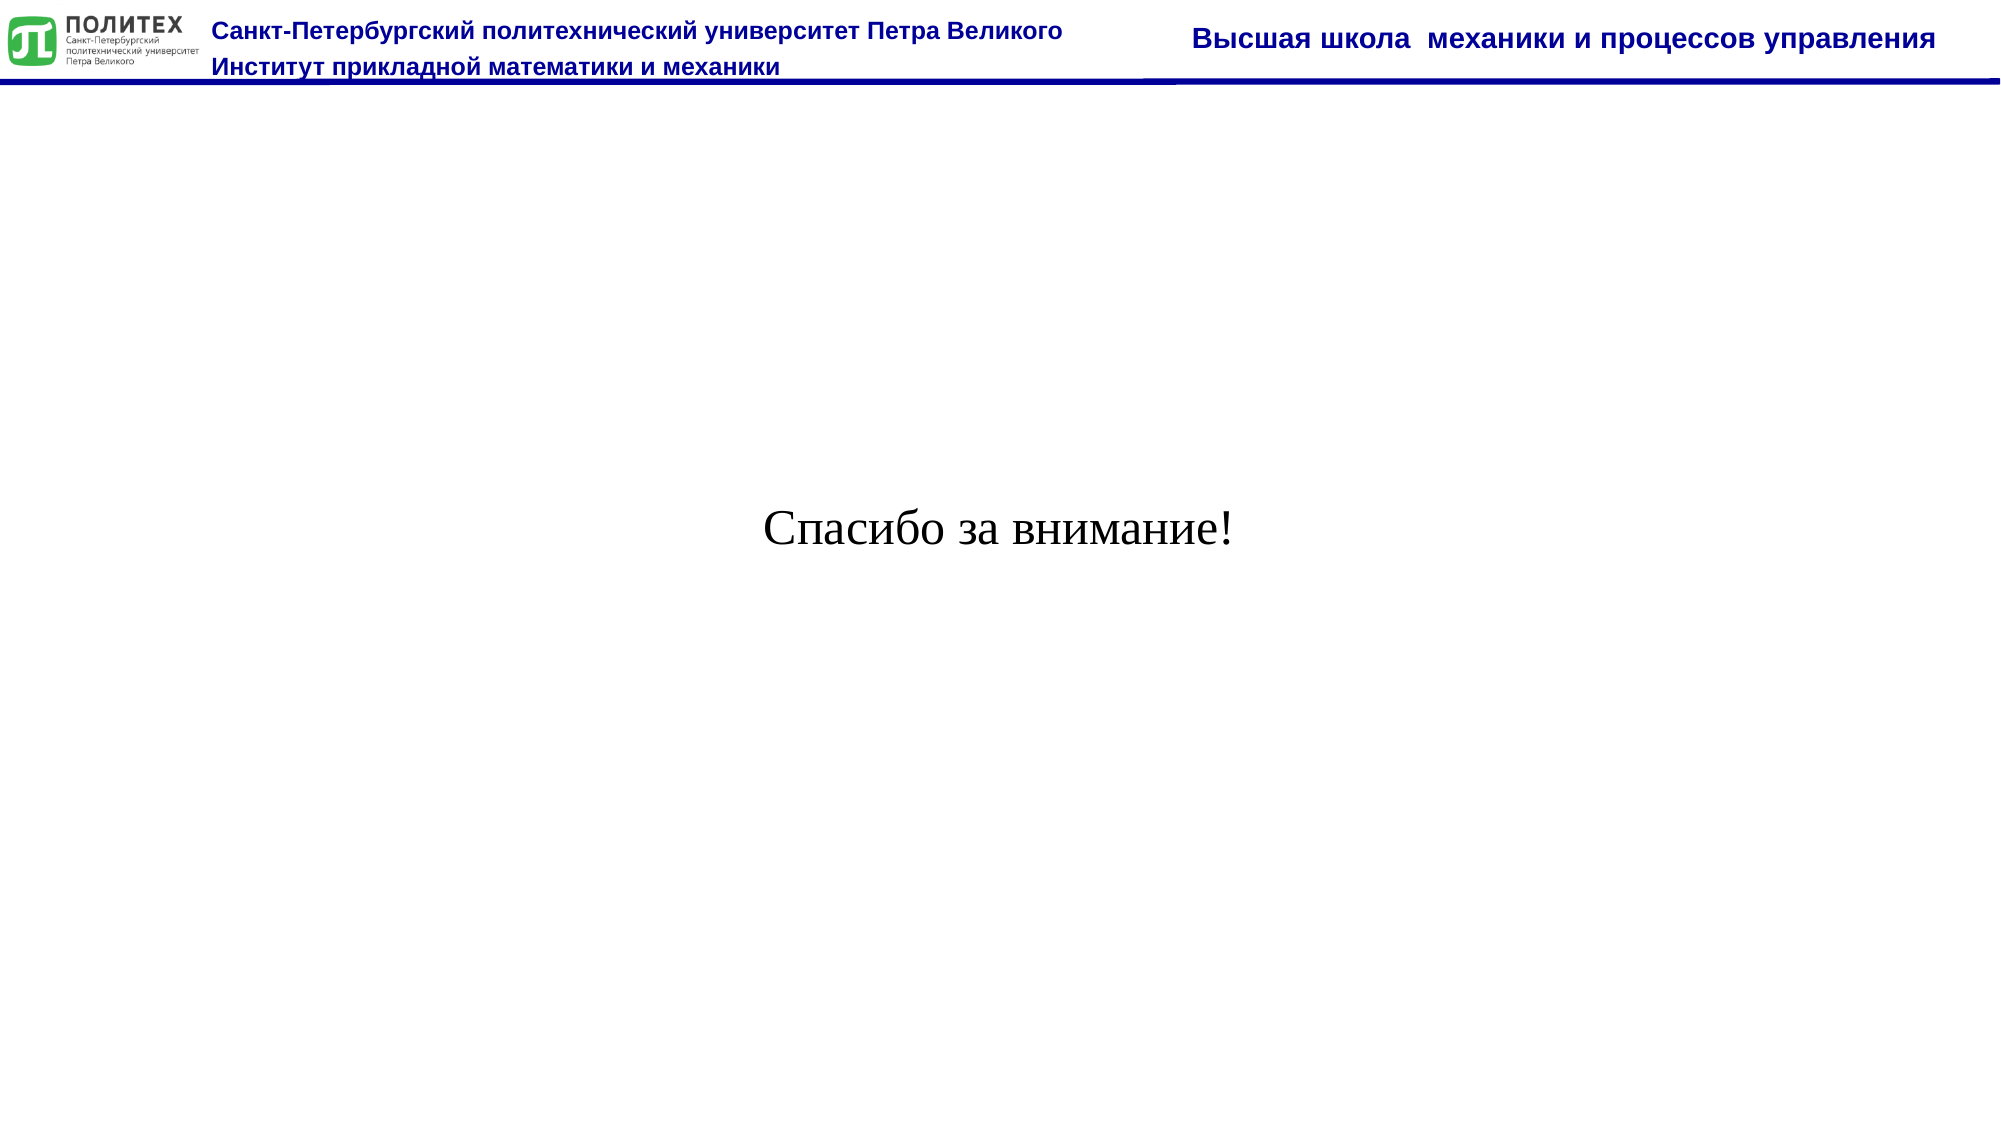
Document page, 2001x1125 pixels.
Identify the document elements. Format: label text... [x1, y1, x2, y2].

text_box Спасибо за внимание! [749, 486, 1251, 562]
picture [3, 5, 206, 77]
